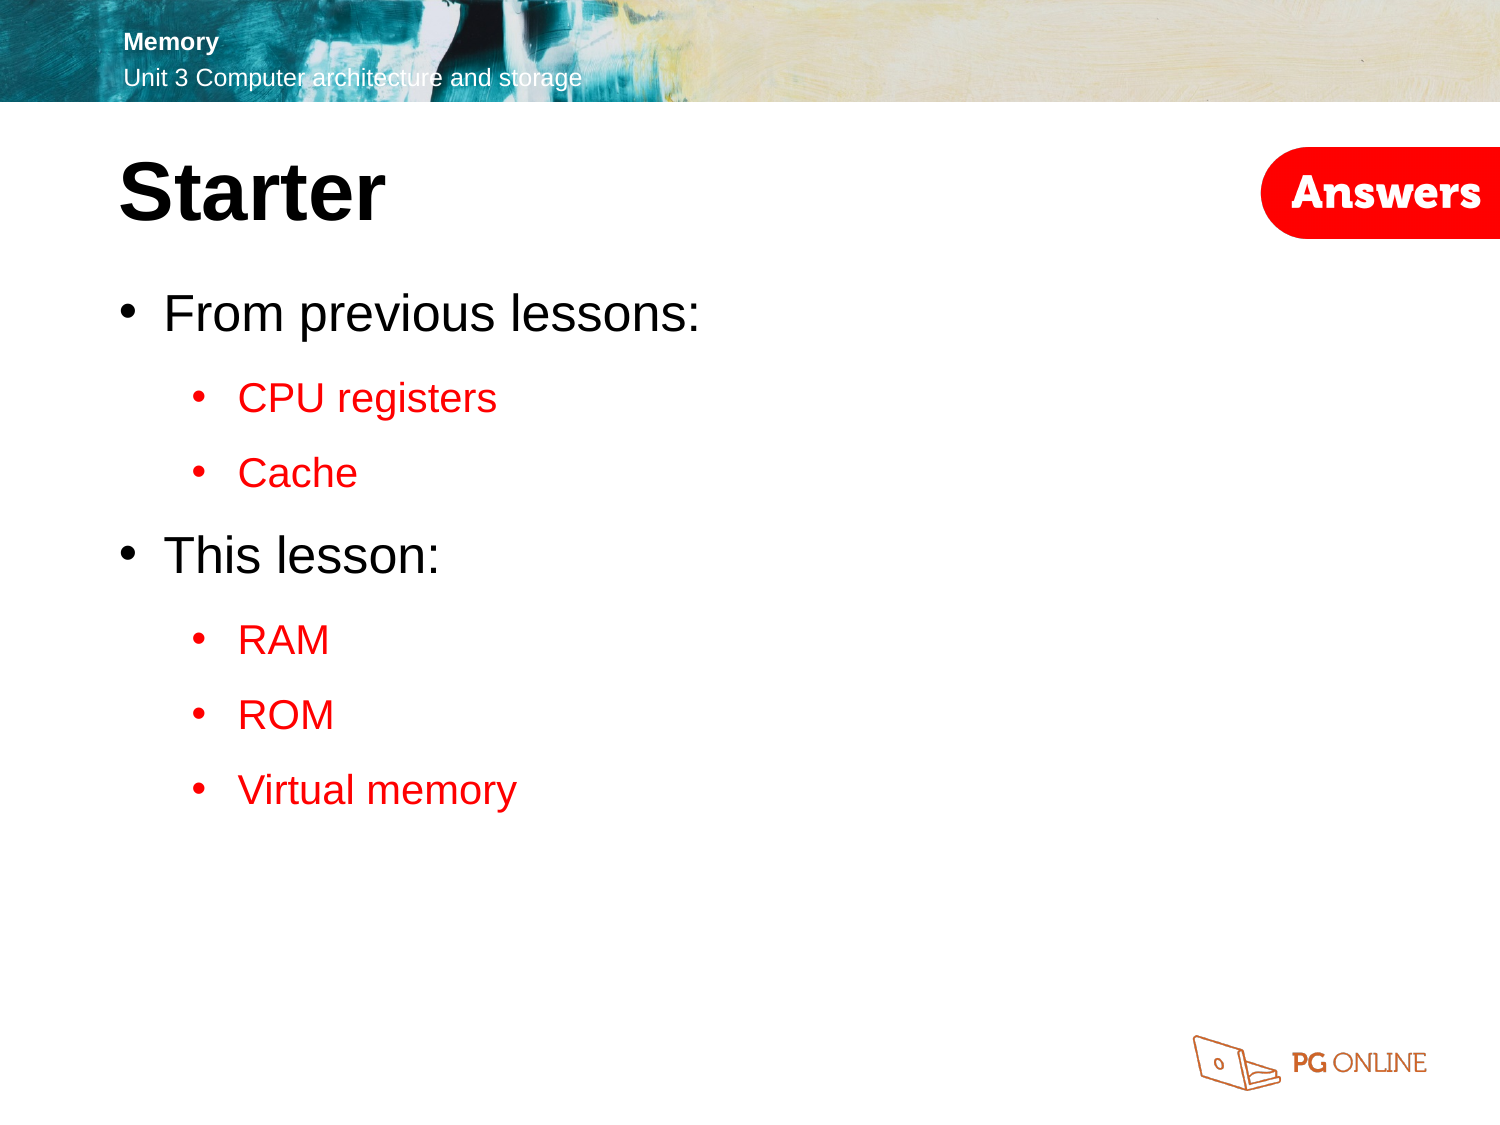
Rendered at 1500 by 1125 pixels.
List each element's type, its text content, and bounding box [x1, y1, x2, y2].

list From previous lessons: CPU registers Cache This lesson: RAM ROM Virtual memory [118, 279, 1398, 847]
list Starter [118, 148, 1401, 259]
picture [0, 0, 1500, 102]
picture [1260, 147, 1500, 239]
picture [1192, 1035, 1427, 1091]
